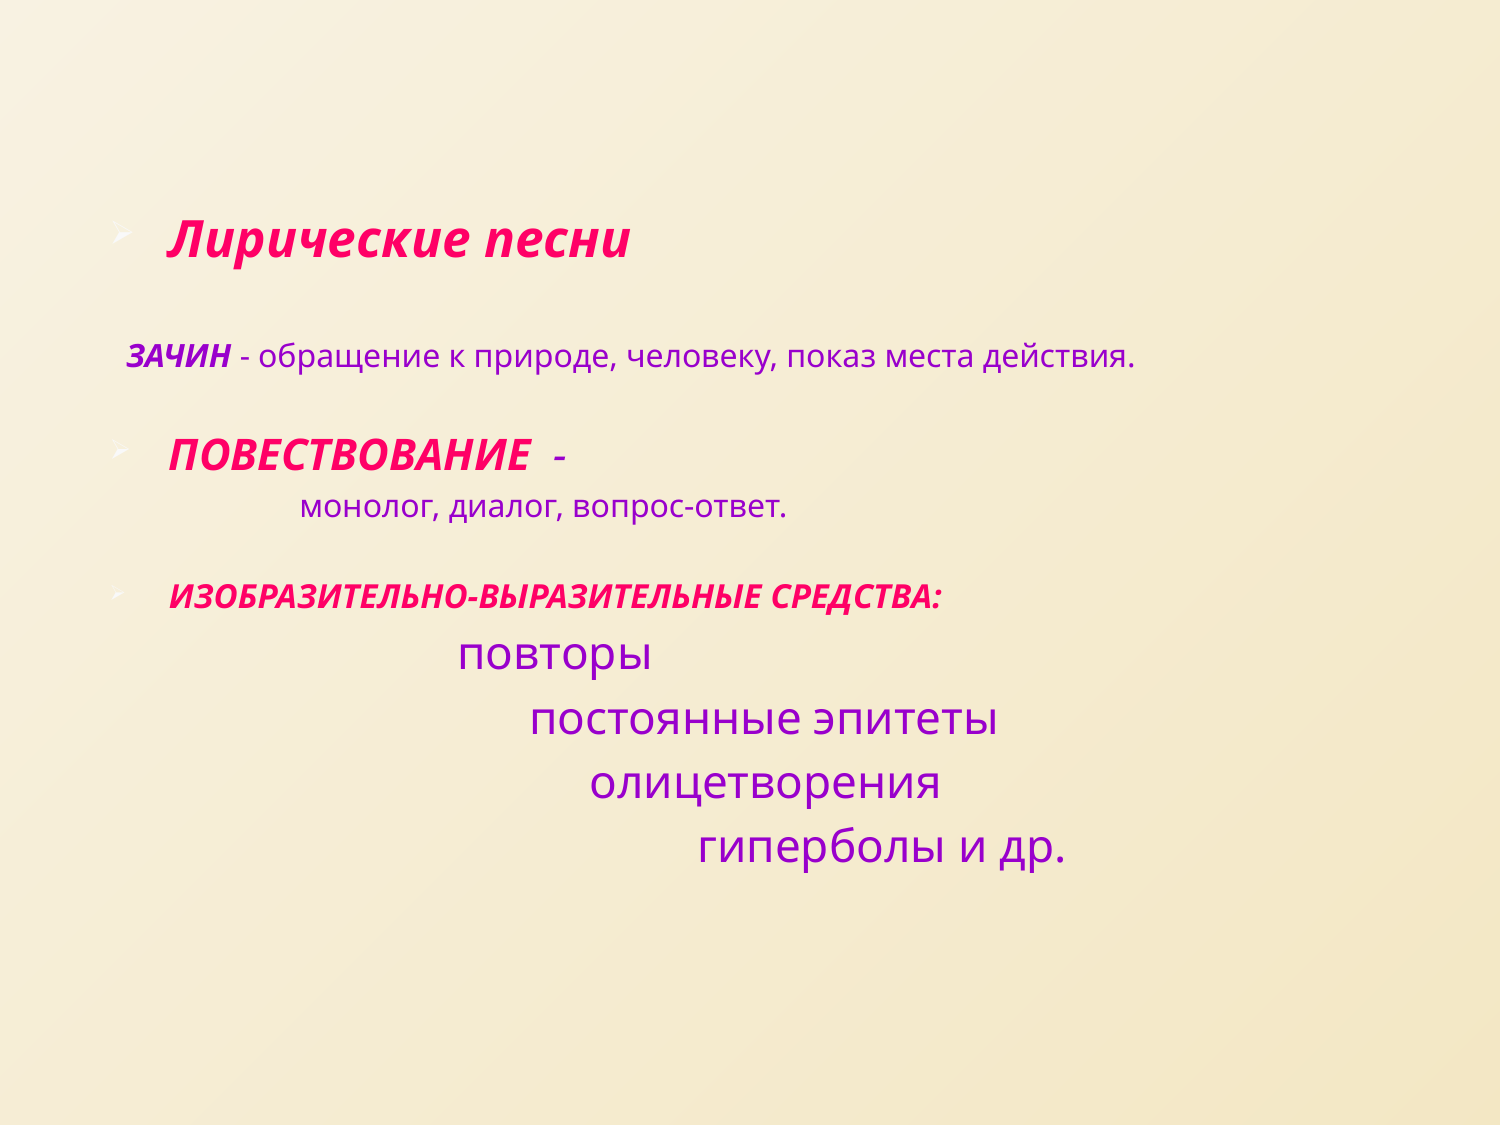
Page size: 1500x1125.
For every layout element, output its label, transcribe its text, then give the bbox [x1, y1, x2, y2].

list Лирические песни ЗАЧИН - обращение к природе, человеку, показ места действия. ПОВЕСТВОВАНИЕ - монолог, диалог, вопрос-ответ. ИЗОБРАЗИТЕЛЬНО-ВЫРАЗИТЕЛЬНЫЕ СРЕДСТВА: повторы постоянные эпитеты олицетворения гиперболы и др. [75, 75, 1425, 1005]
